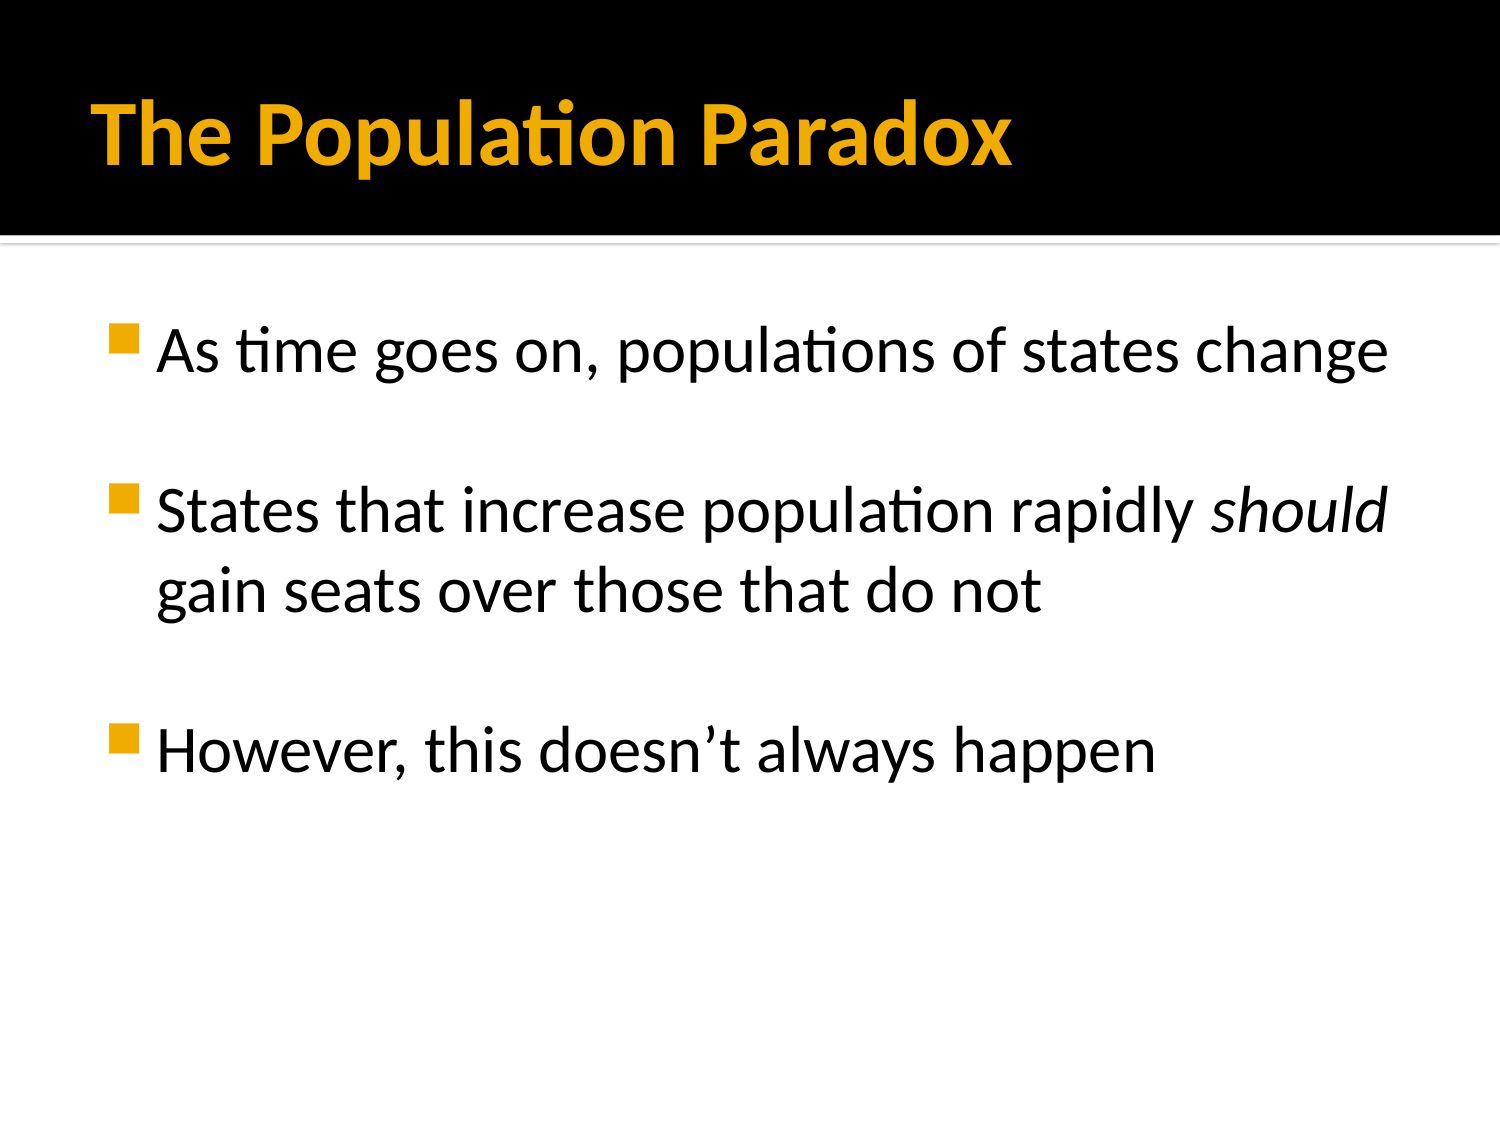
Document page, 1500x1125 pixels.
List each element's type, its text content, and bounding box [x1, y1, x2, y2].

list As time goes on, populations of states change States that increase population rapidly should gain seats over those that do not However, this doesn’t always happen [75, 291, 1425, 1050]
title The Population Paradox [75, 25, 1425, 231]
